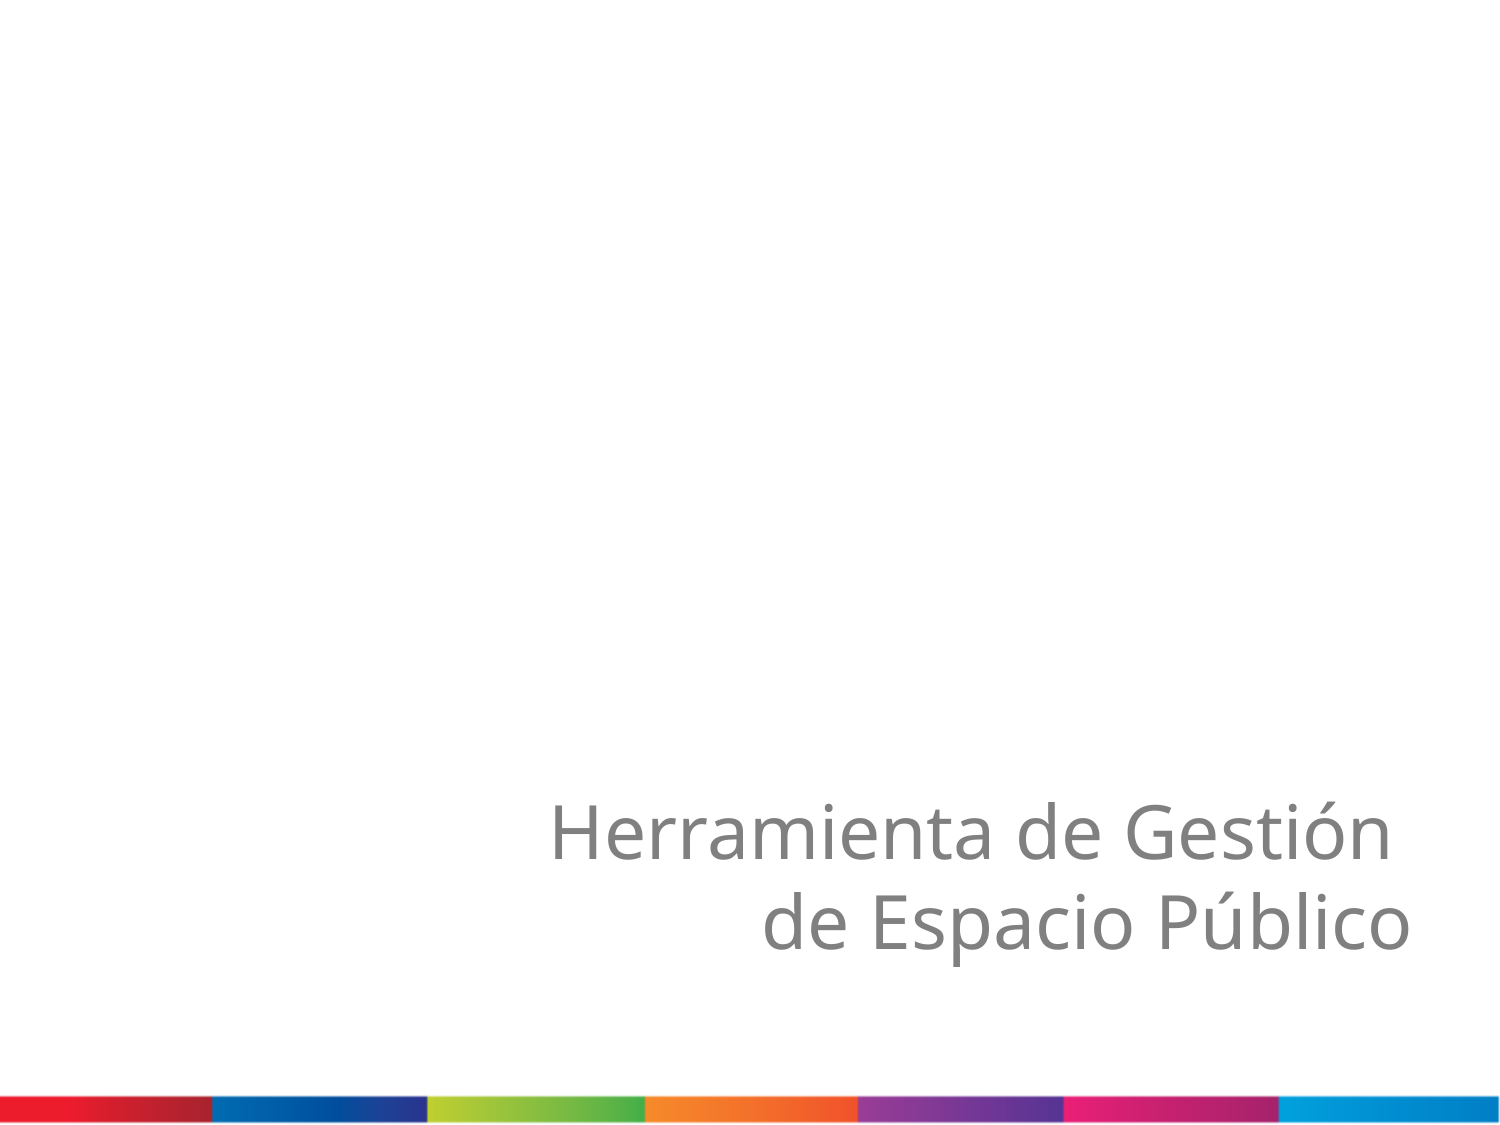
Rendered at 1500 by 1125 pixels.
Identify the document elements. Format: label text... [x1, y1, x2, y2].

text_box Herramienta de Gestión de Espacio Público [46, 775, 1429, 974]
picture [0, 1089, 1500, 1125]
